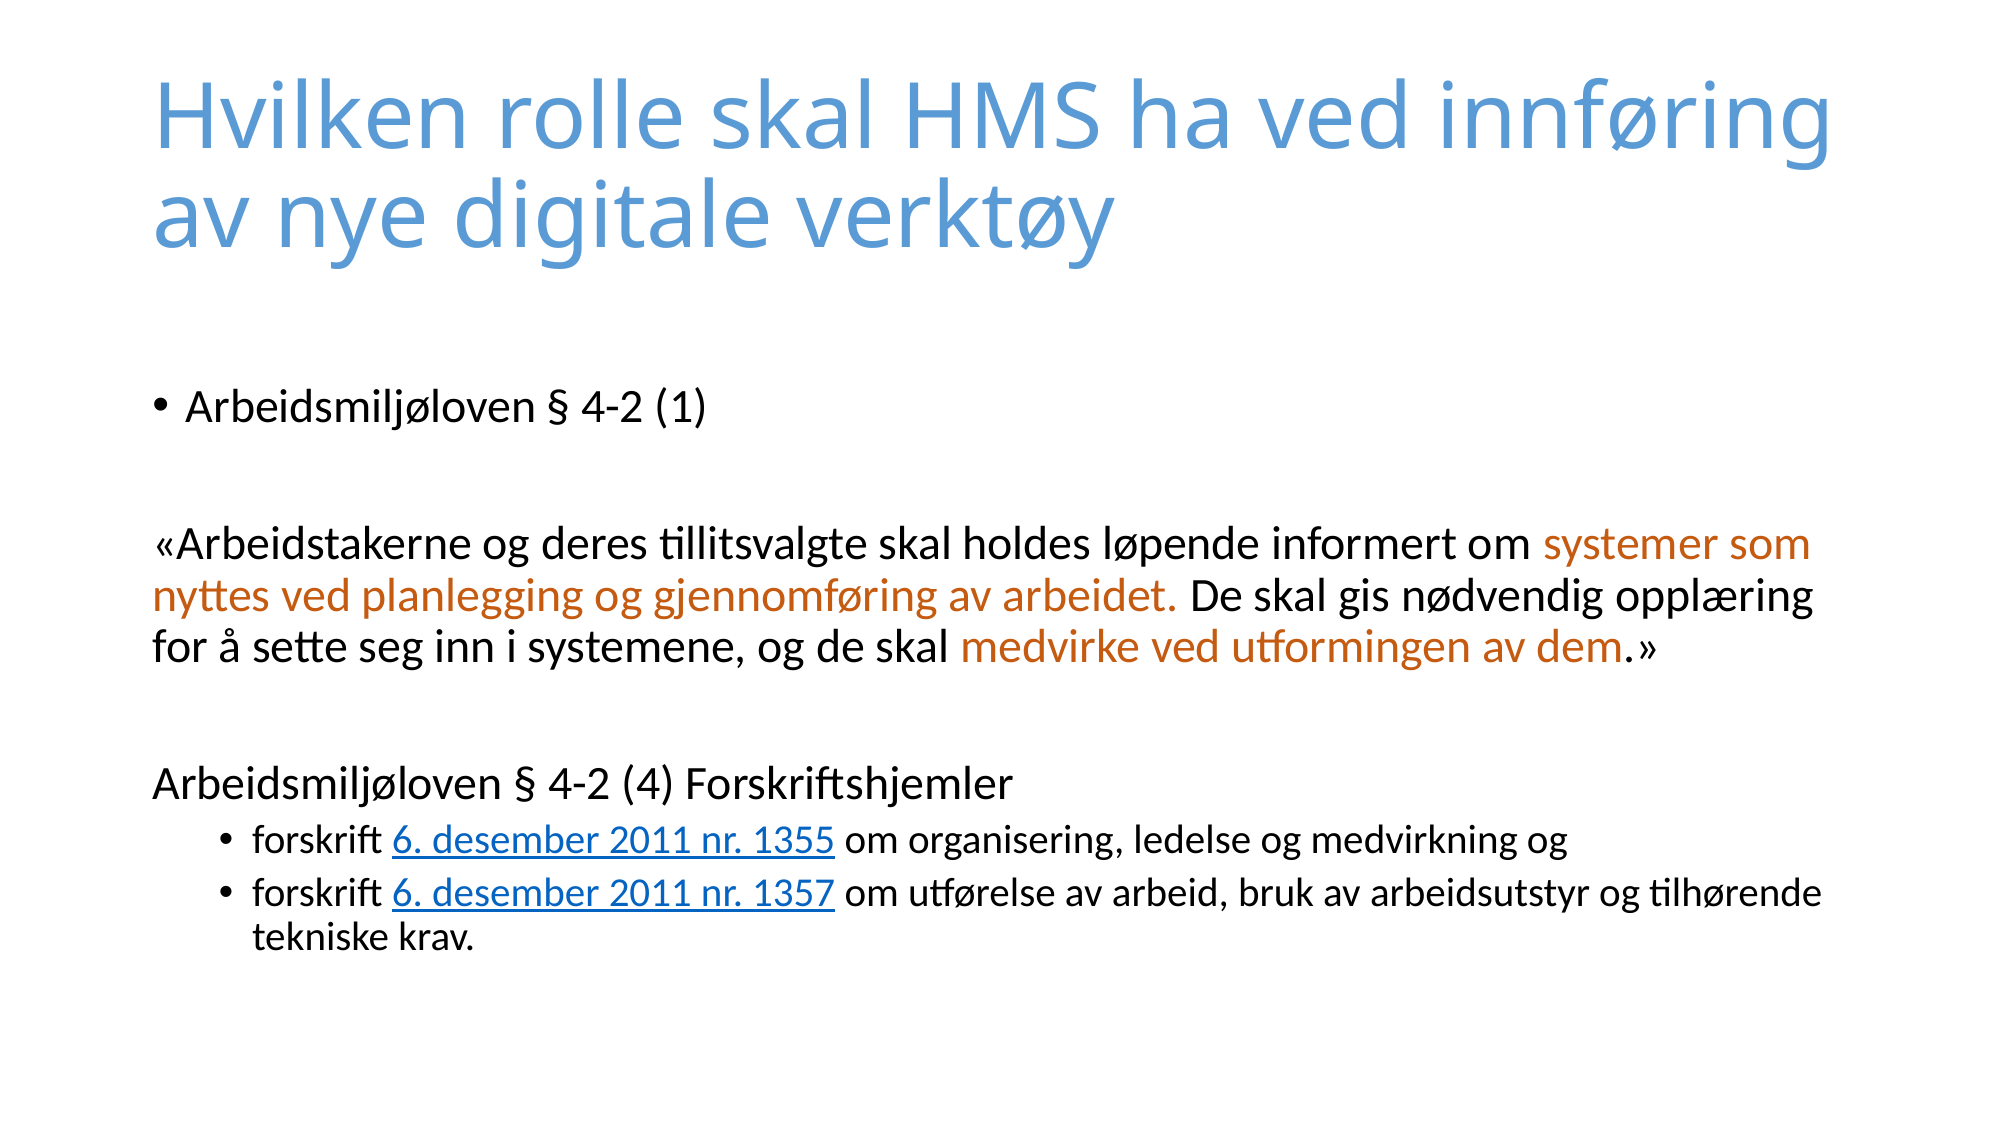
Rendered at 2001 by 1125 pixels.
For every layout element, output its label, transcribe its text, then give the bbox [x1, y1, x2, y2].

title Hvilken rolle skal HMS ha ved innføring av nye digitale verktøy [137, 59, 1863, 278]
list Arbeidsmiljøloven § 4-2 (1) «Arbeidstakerne og deres tillitsvalgte skal holdes løpende informert om systemer som nyttes ved planlegging og gjennomføring av arbeidet. De skal gis nødvendig opplæring for å sette seg inn i systemene, og de skal medvirke ved utformingen av dem.» Arbeidsmiljøloven § 4-2 (4) Forskriftshjemler forskrift 6. desember 2011 nr. 1355 om organisering, ledelse og medvirkning og forskrift 6. desember 2011 nr. 1357 om utførelse av arbeid, bruk av arbeidsutstyr og tilhørende tekniske krav. [137, 299, 1863, 1014]
